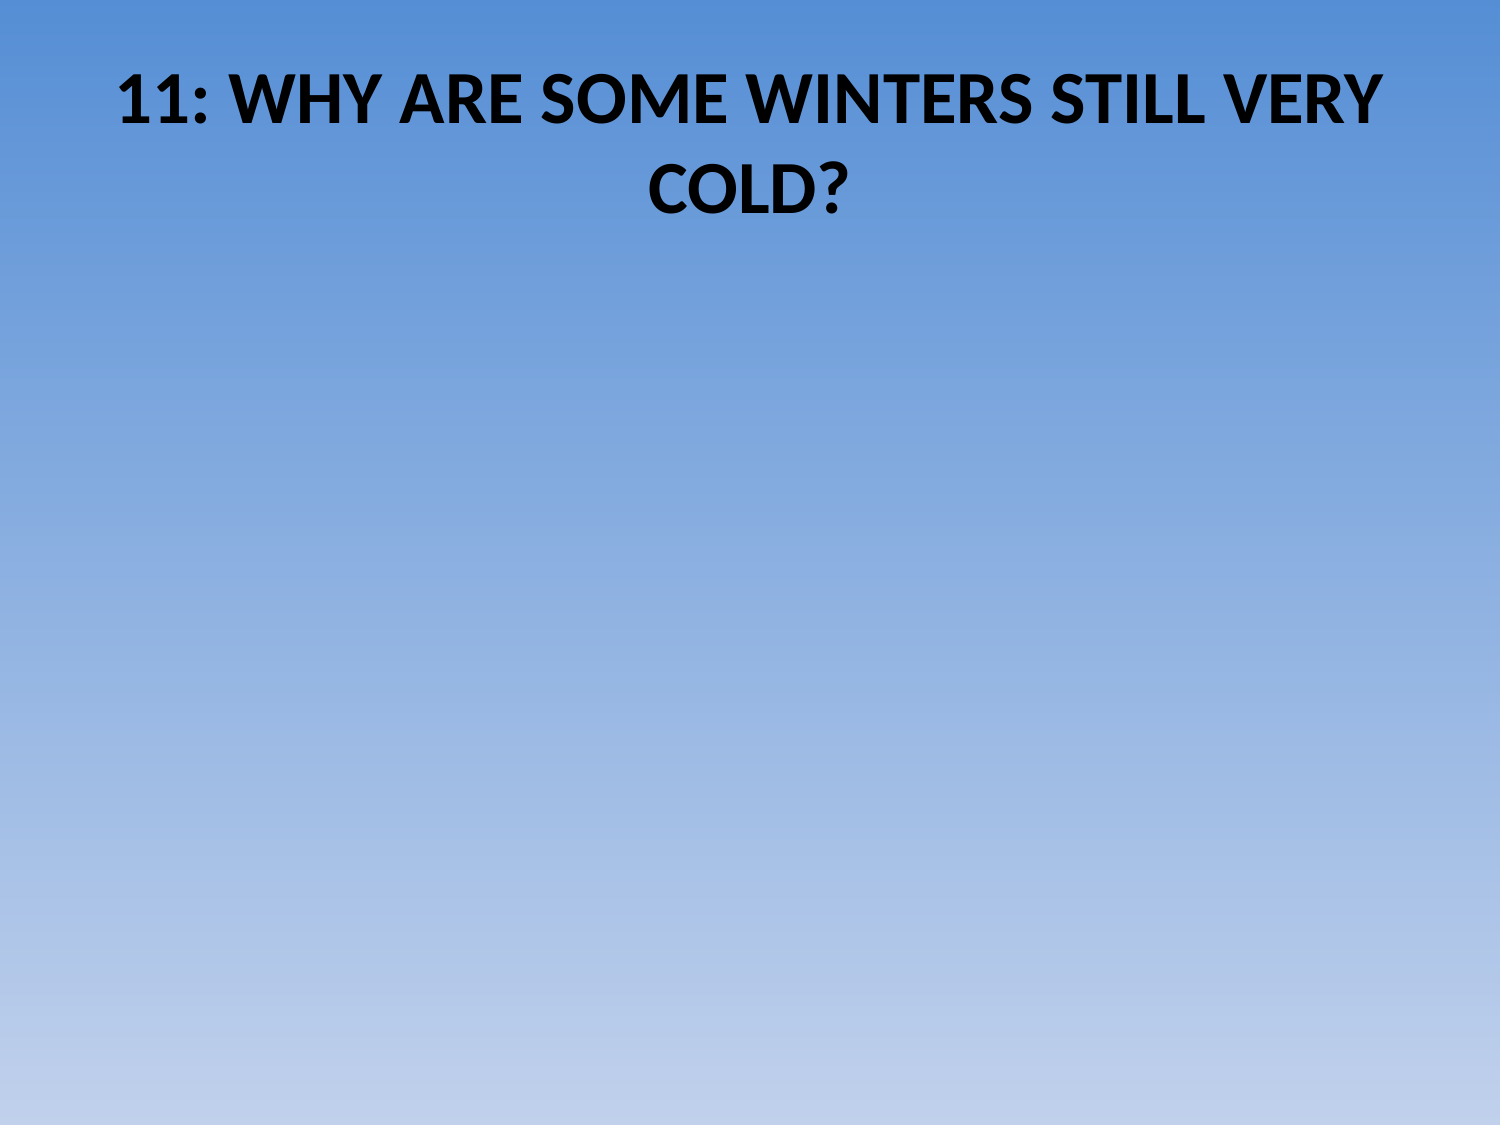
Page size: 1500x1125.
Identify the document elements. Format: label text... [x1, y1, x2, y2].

title 11: WHY ARE SOME WINTERS STILL VERY COLD? [75, 45, 1425, 233]
